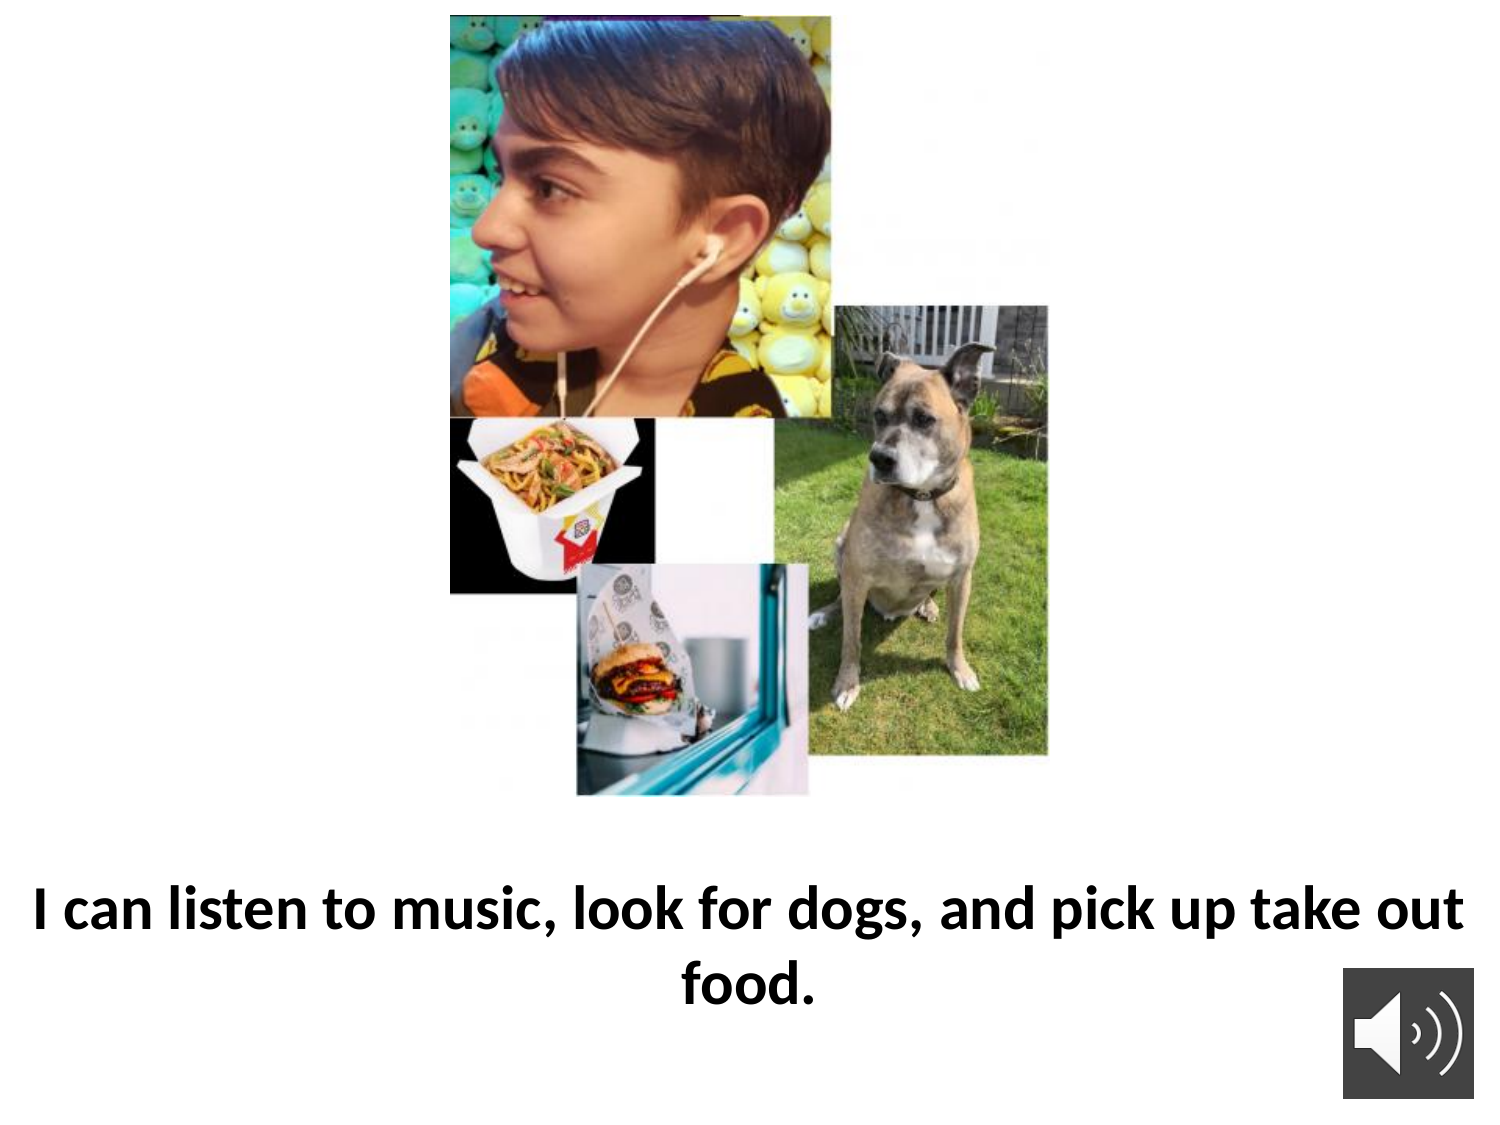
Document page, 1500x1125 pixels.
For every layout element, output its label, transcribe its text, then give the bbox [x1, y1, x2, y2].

picture [1341, 966, 1476, 1101]
text_box I can listen to music, look for dogs, and pick up take out food. [0, 859, 1500, 1024]
picture [449, 15, 1051, 798]
